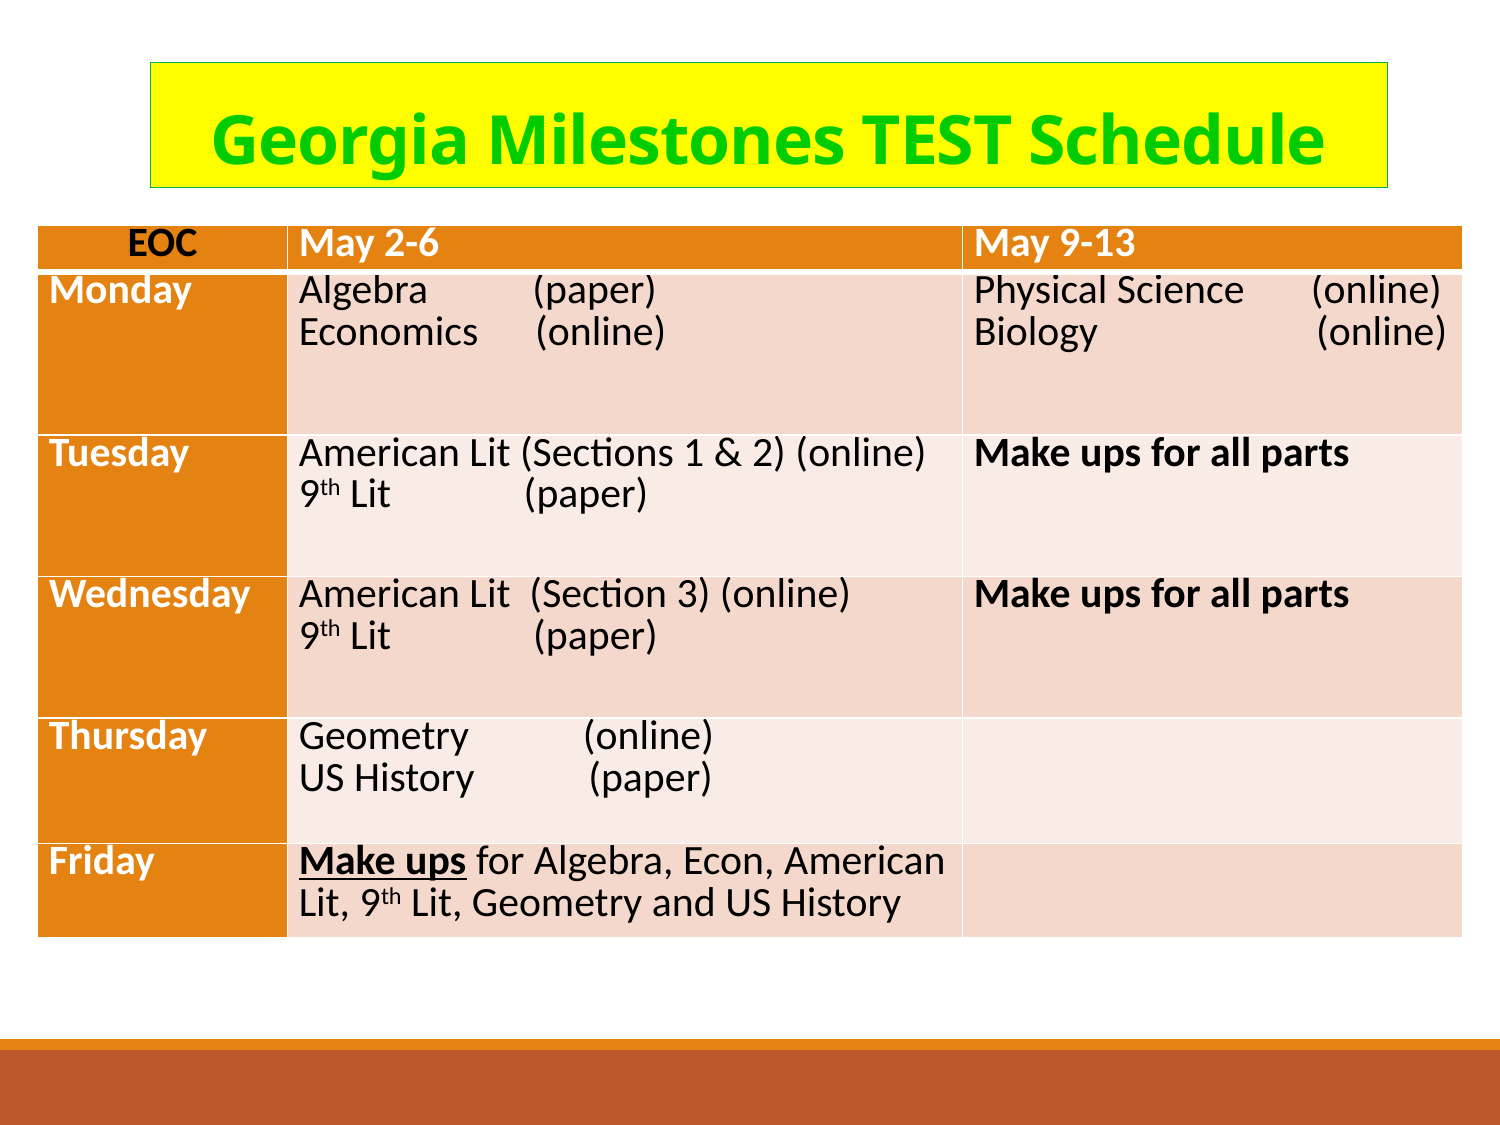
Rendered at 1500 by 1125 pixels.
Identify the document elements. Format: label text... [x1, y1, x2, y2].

table_cell Wednesday [38, 577, 287, 717]
table_cell [963, 719, 1462, 843]
table_cell Make ups for Algebra, Econ, American Lit, 9th Lit, Geometry and US History [288, 844, 962, 937]
table_cell [963, 844, 1462, 937]
table_cell Monday [38, 275, 287, 434]
table_cell Geometry (online) US History (paper) [288, 719, 962, 843]
table_header EOC [38, 226, 287, 269]
table_header May 9-13 [963, 226, 1462, 269]
table_cell Physical Science (online) Biology (online) [963, 275, 1462, 434]
table_cell Algebra (paper) Economics (online) [288, 275, 962, 434]
table_cell Tuesday [38, 436, 287, 576]
table_cell Make ups for all parts [963, 577, 1462, 717]
table_cell American Lit (Sections 1 & 2) (online) 9th Lit (paper) [288, 436, 962, 576]
text_box Georgia Milestones TEST Schedule [150, 62, 1388, 188]
table_cell American Lit (Section 3) (online) 9th Lit (paper) [288, 577, 962, 717]
table_cell Friday [38, 844, 287, 937]
table_cell Thursday [38, 719, 287, 843]
table_header May 2-6 [288, 226, 962, 269]
table_cell Make ups for all parts [963, 436, 1462, 576]
